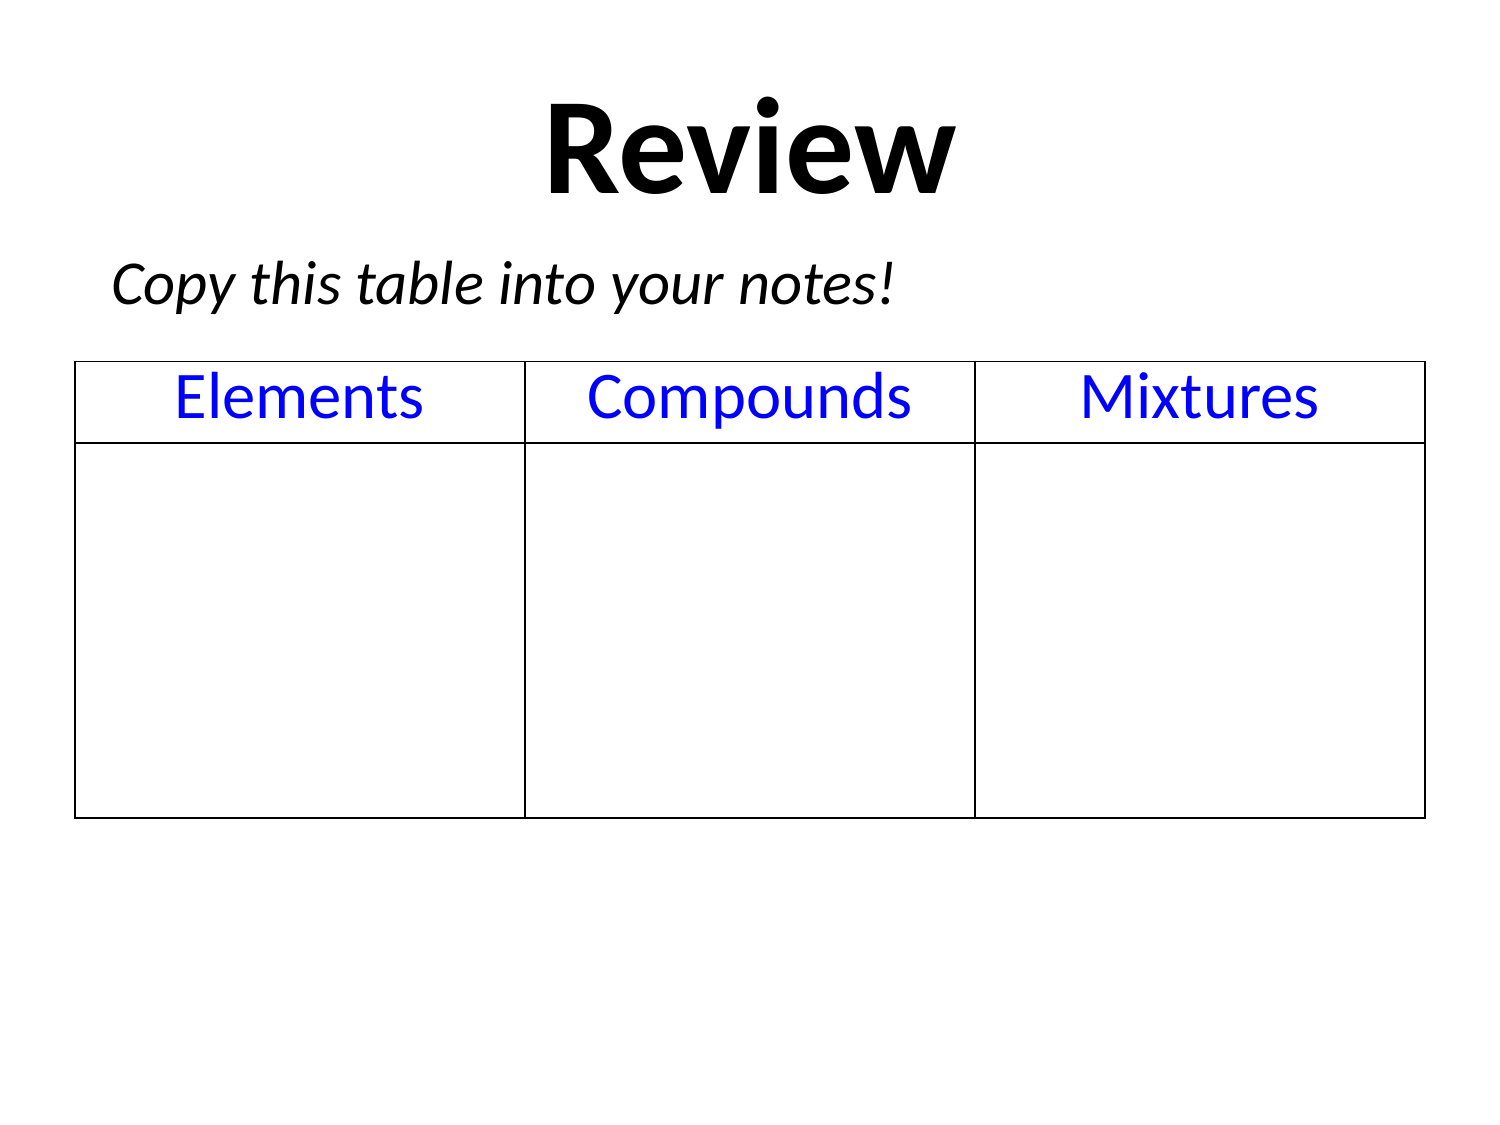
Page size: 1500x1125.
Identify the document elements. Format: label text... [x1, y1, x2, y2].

table_header Elements [76, 362, 524, 442]
table_cell [976, 444, 1424, 817]
title Review [75, 45, 1425, 233]
table_cell [526, 444, 974, 817]
table_cell [76, 444, 524, 817]
table_header Compounds [526, 362, 974, 442]
table_header Mixtures [976, 362, 1424, 442]
text_box Copy this table into your notes! [96, 234, 913, 325]
